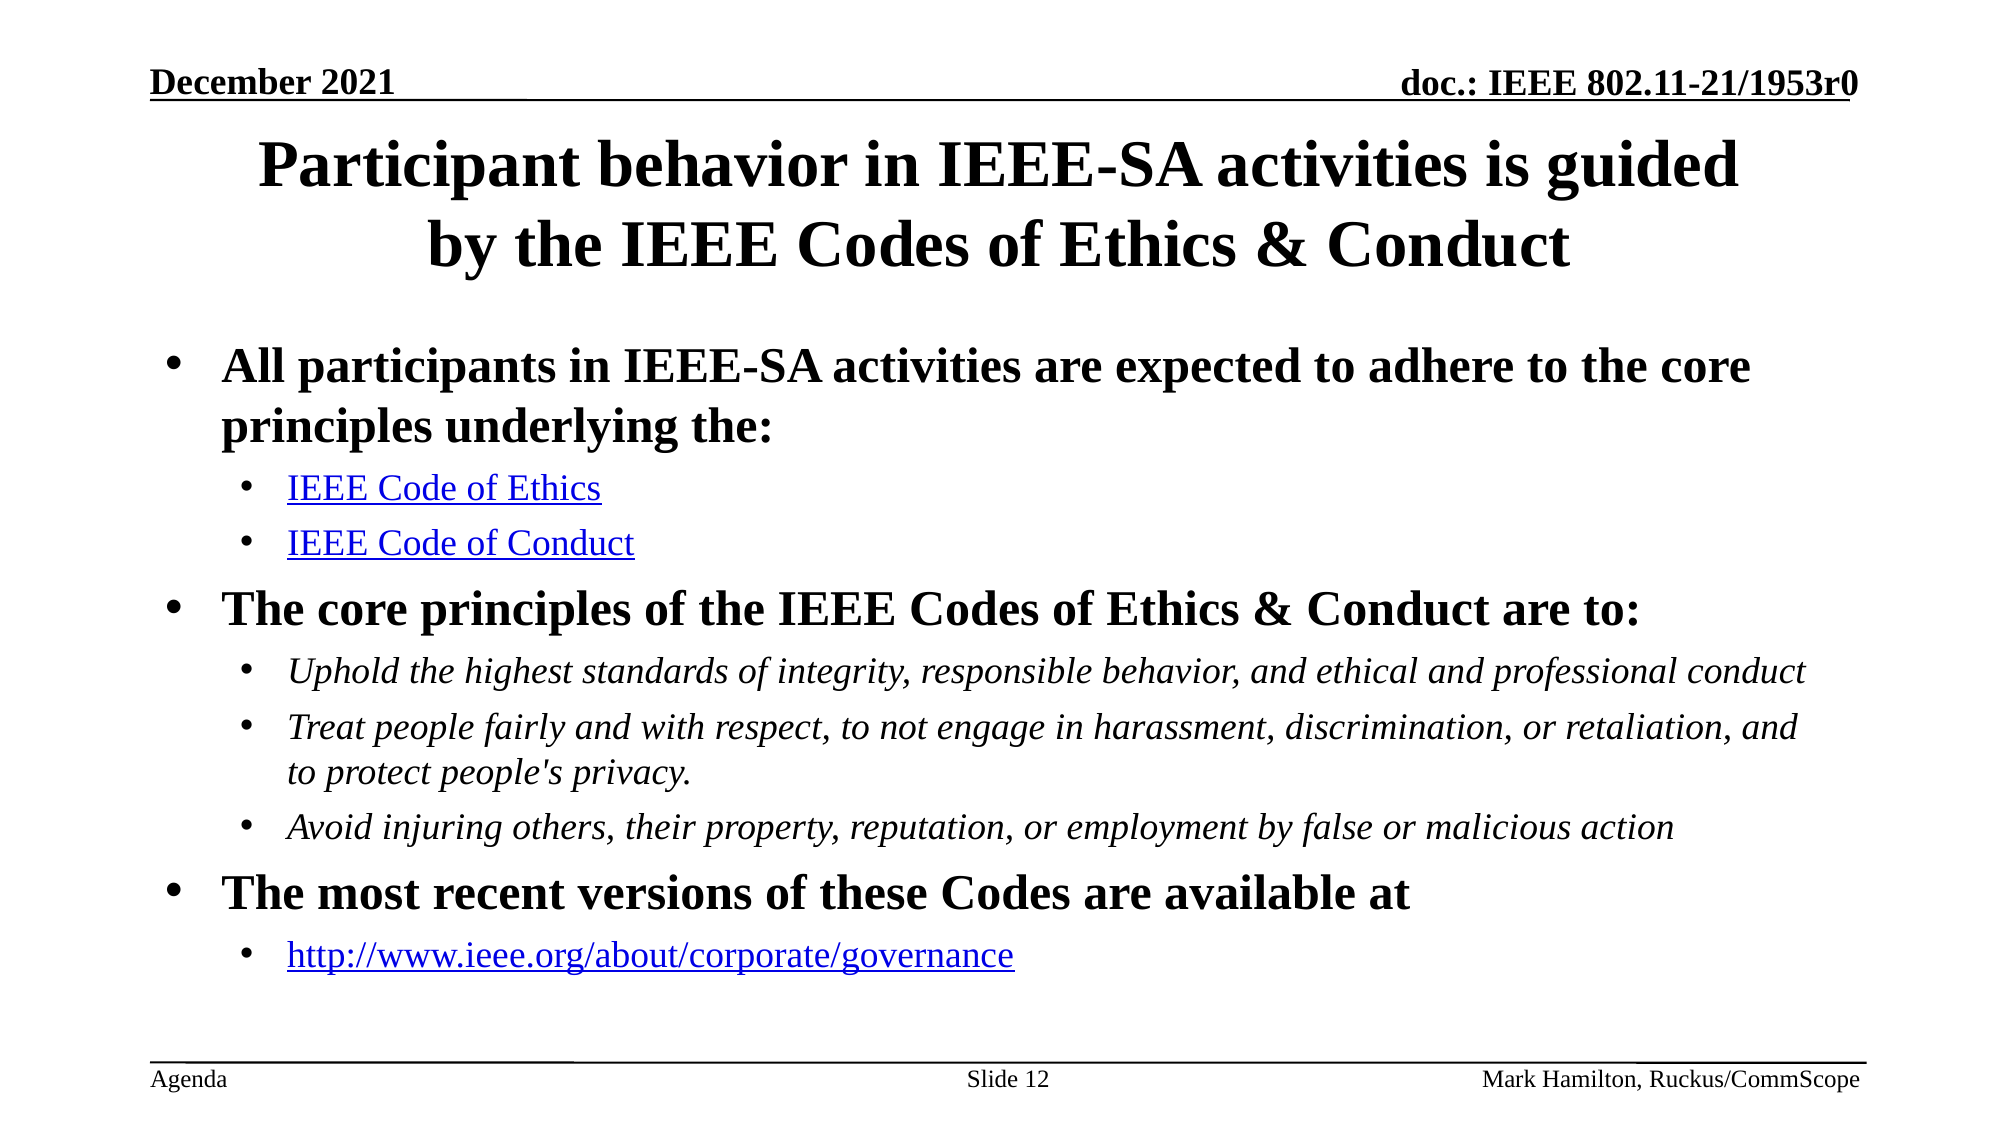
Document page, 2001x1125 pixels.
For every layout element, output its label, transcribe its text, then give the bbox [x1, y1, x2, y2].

list All participants in IEEE-SA activities are expected to adhere to the core principles underlying the: IEEE Code of Ethics IEEE Code of Conduct The core principles of the IEEE Codes of Ethics & Conduct are to: Uphold the highest standards of integrity, responsible behavior, and ethical and professional conduct Treat people fairly and with respect, to not engage in harassment, discrimination, or retaliation, and to protect people's privacy. Avoid injuring others, their property, reputation, or employment by false or malicious action The most recent versions of these Codes are available at http://www.ieee.org/about/corporate/governance [149, 324, 1850, 1000]
slide_number Slide 12 [950, 1061, 1067, 1123]
title Participant behavior in IEEE-SA activities is guided by the IEEE Codes of Ethics & Conduct [149, 112, 1850, 288]
